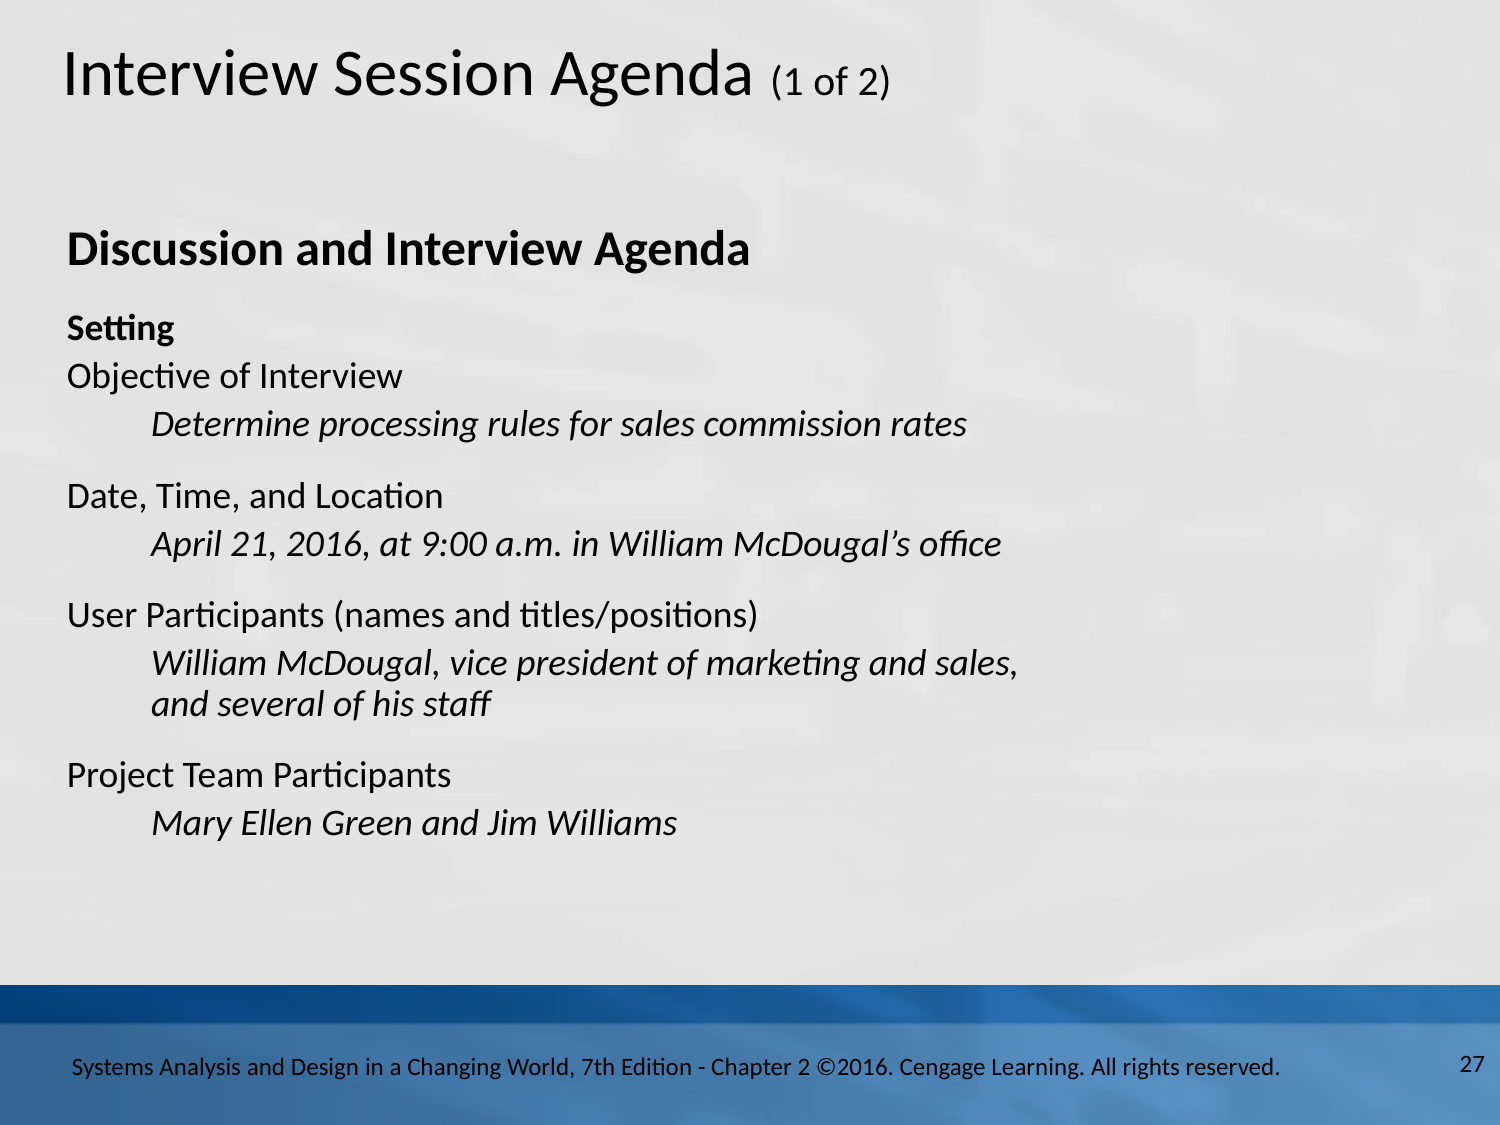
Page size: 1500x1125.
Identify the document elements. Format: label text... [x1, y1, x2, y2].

list Discussion and Interview Agenda [66, 221, 780, 277]
list Setting Objective of Interview Determine processing rules for sales commission rates Date, Time, and Location April 21, 2016, at 9:00 a.m. in William McDougal’s office User Participants (names and titles/positions) William McDougal, vice president of marketing and sales, and several of his staff Project Team Participants Mary Ellen Green and Jim Williams [66, 308, 1063, 884]
title Interview Session Agenda (1 of 2) [62, 37, 1375, 111]
picture [0, 0, 1500, 1125]
slide_number 27 [1312, 1025, 1500, 1100]
